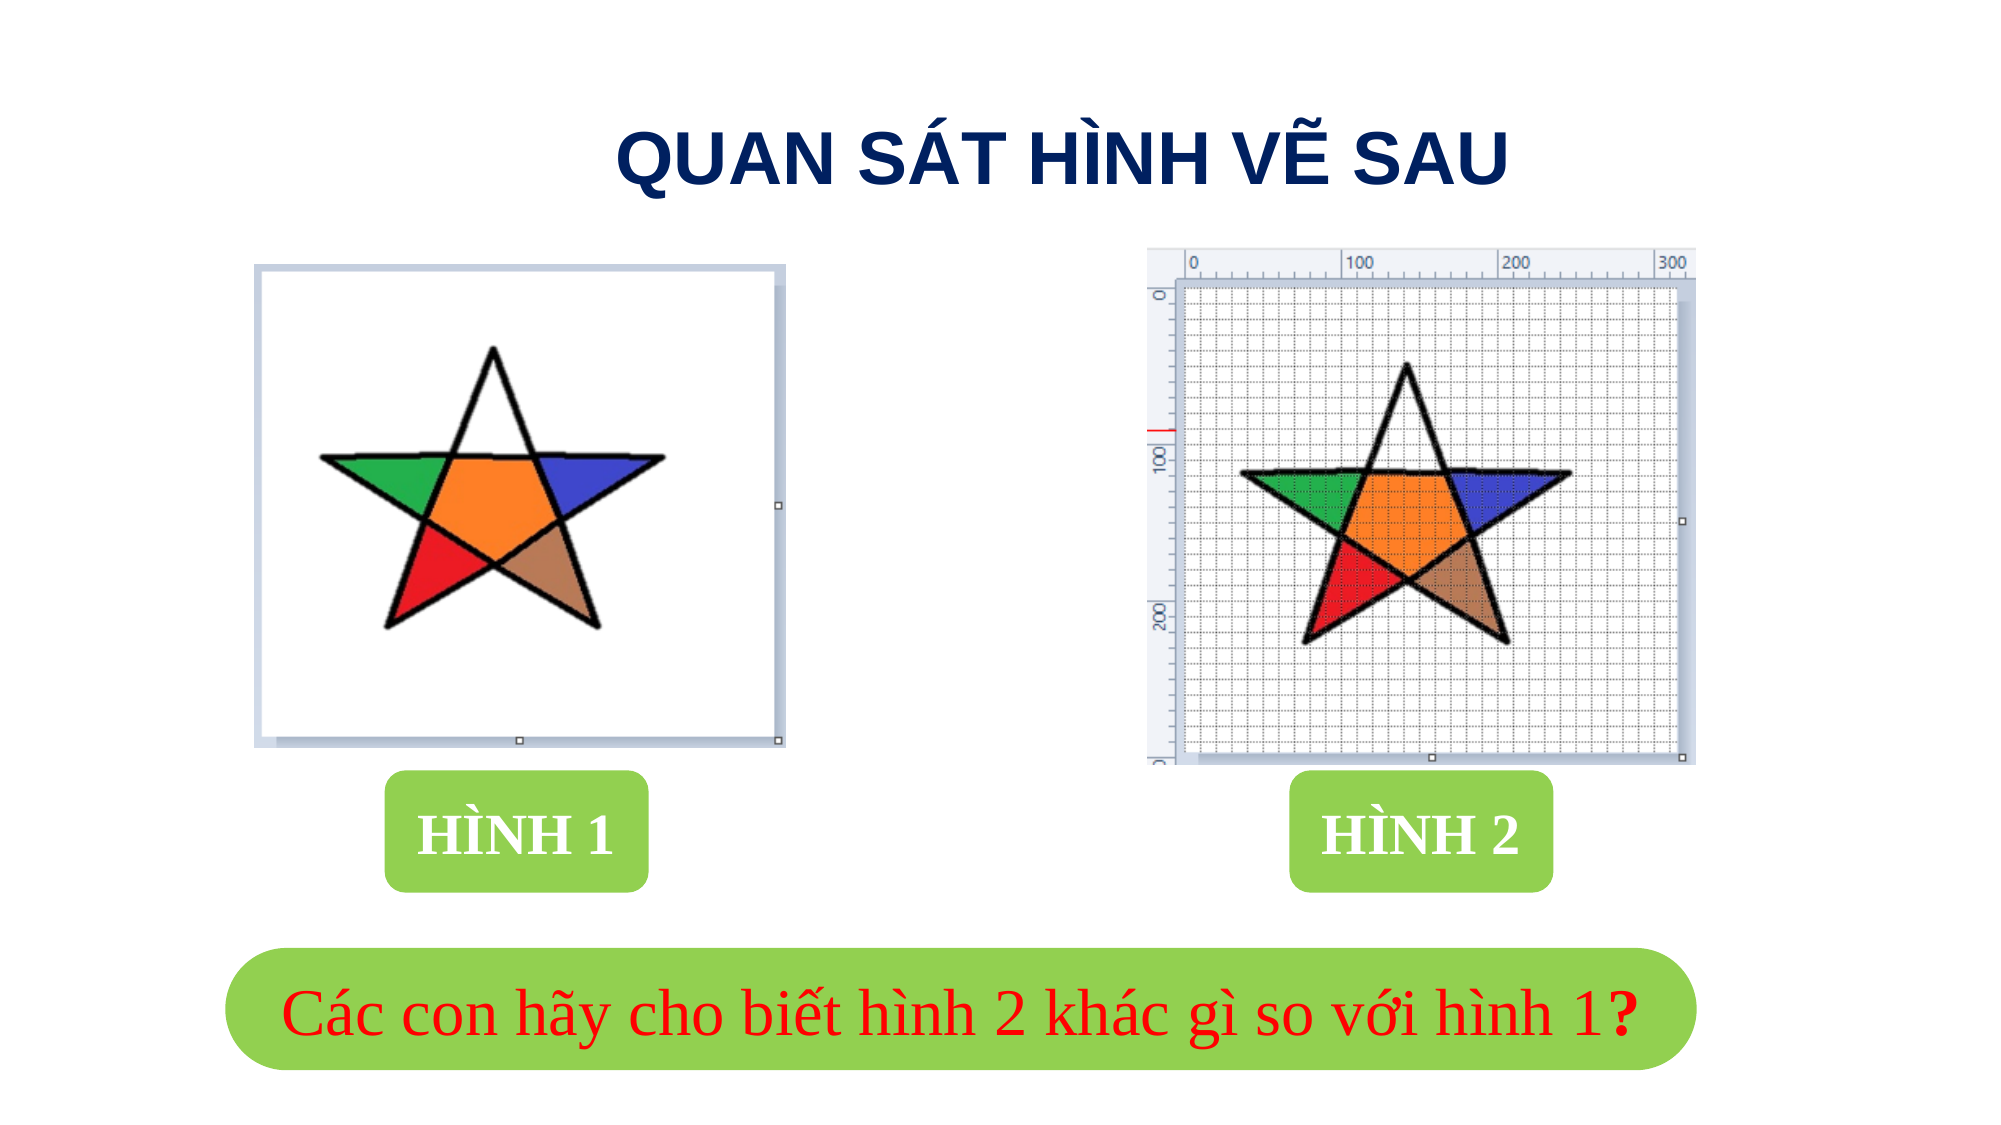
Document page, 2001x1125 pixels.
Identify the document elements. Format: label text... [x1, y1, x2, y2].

text_box [120, 216, 1072, 744]
text_box QUAN SÁT HÌNH VẼ SAU [351, 102, 1777, 208]
text_box Các con hãy cho biết hình 2 khác gì so với hình 1? [225, 947, 1697, 1071]
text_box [1147, 247, 1696, 892]
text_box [254, 264, 786, 892]
